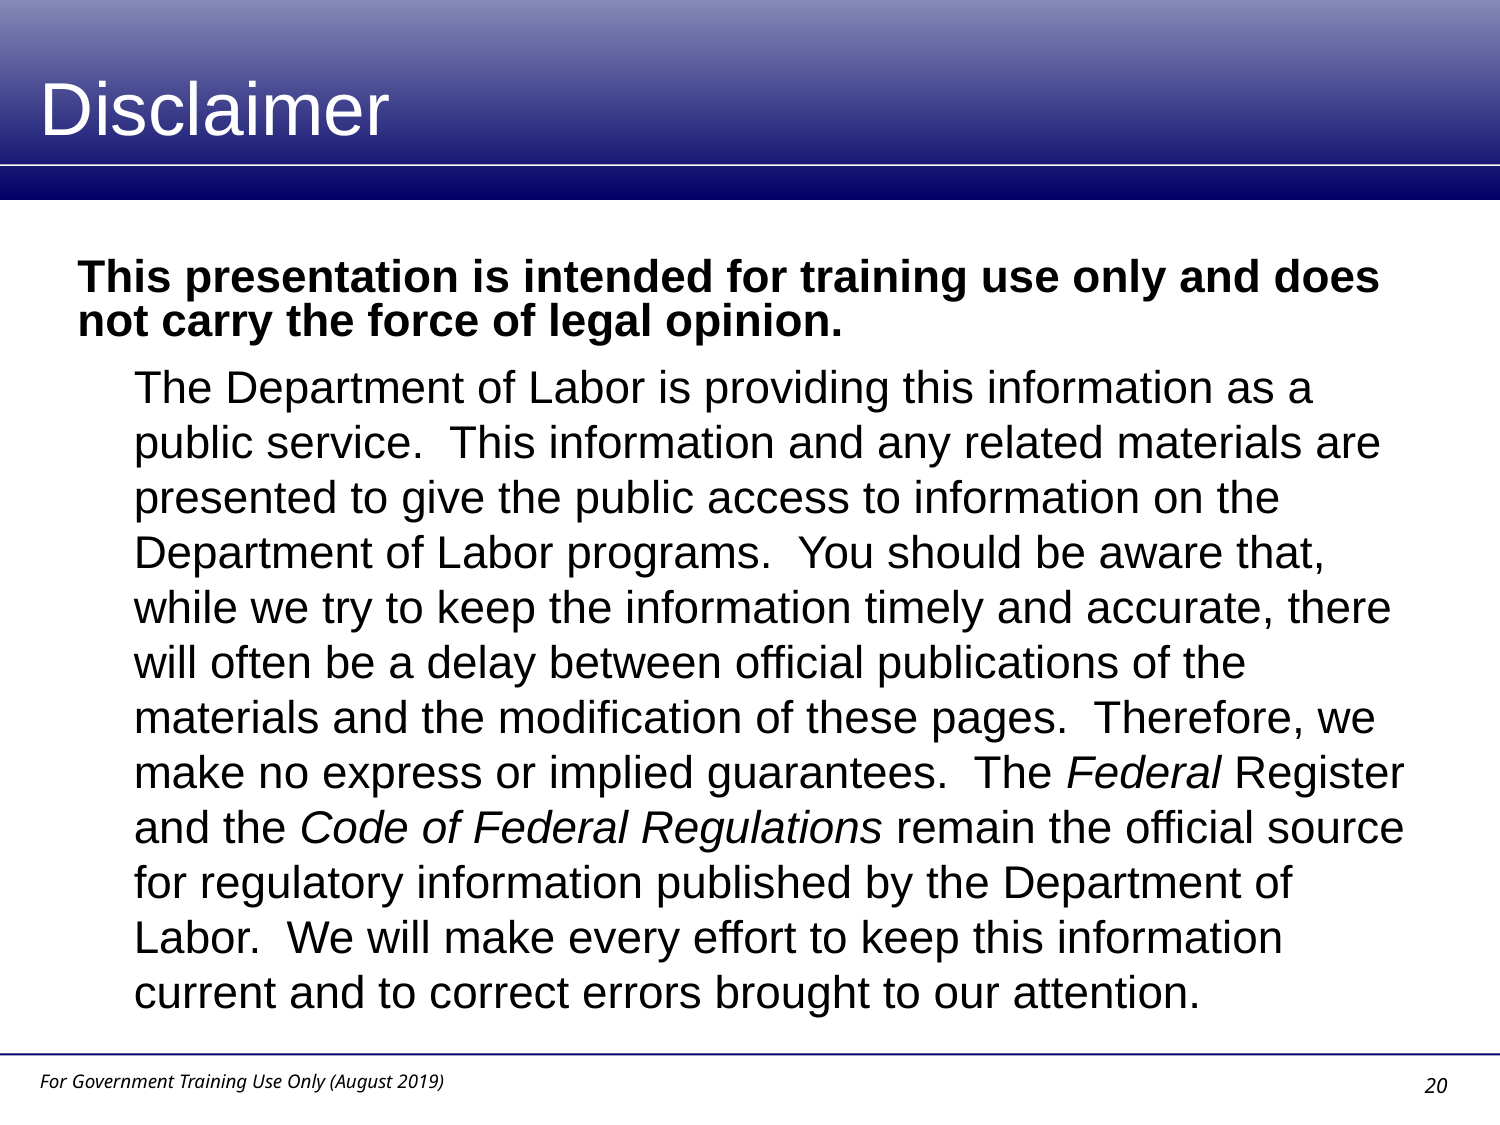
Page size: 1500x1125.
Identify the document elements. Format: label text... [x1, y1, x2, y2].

footer For Government Training Use Only (August 2019) [24, 1062, 751, 1101]
title Disclaimer [24, 12, 1475, 150]
list This presentation is intended for training use only and does not carry the force of legal opinion. The Department of Labor is providing this information as a public service. This information and any related materials are presented to give the public access to information on the Department of Labor programs. You should be aware that, while we try to keep the information timely and accurate, there will often be a delay between official publications of the materials and the modification of these pages. Therefore, we make no express or implied guarantees. The Federal Register and the Code of Federal Regulations remain the official source for regulatory information published by the Department of Labor. We will make every effort to keep this information current and to correct errors brought to our attention. [62, 249, 1425, 1013]
slide_number 20 [1112, 1064, 1463, 1125]
